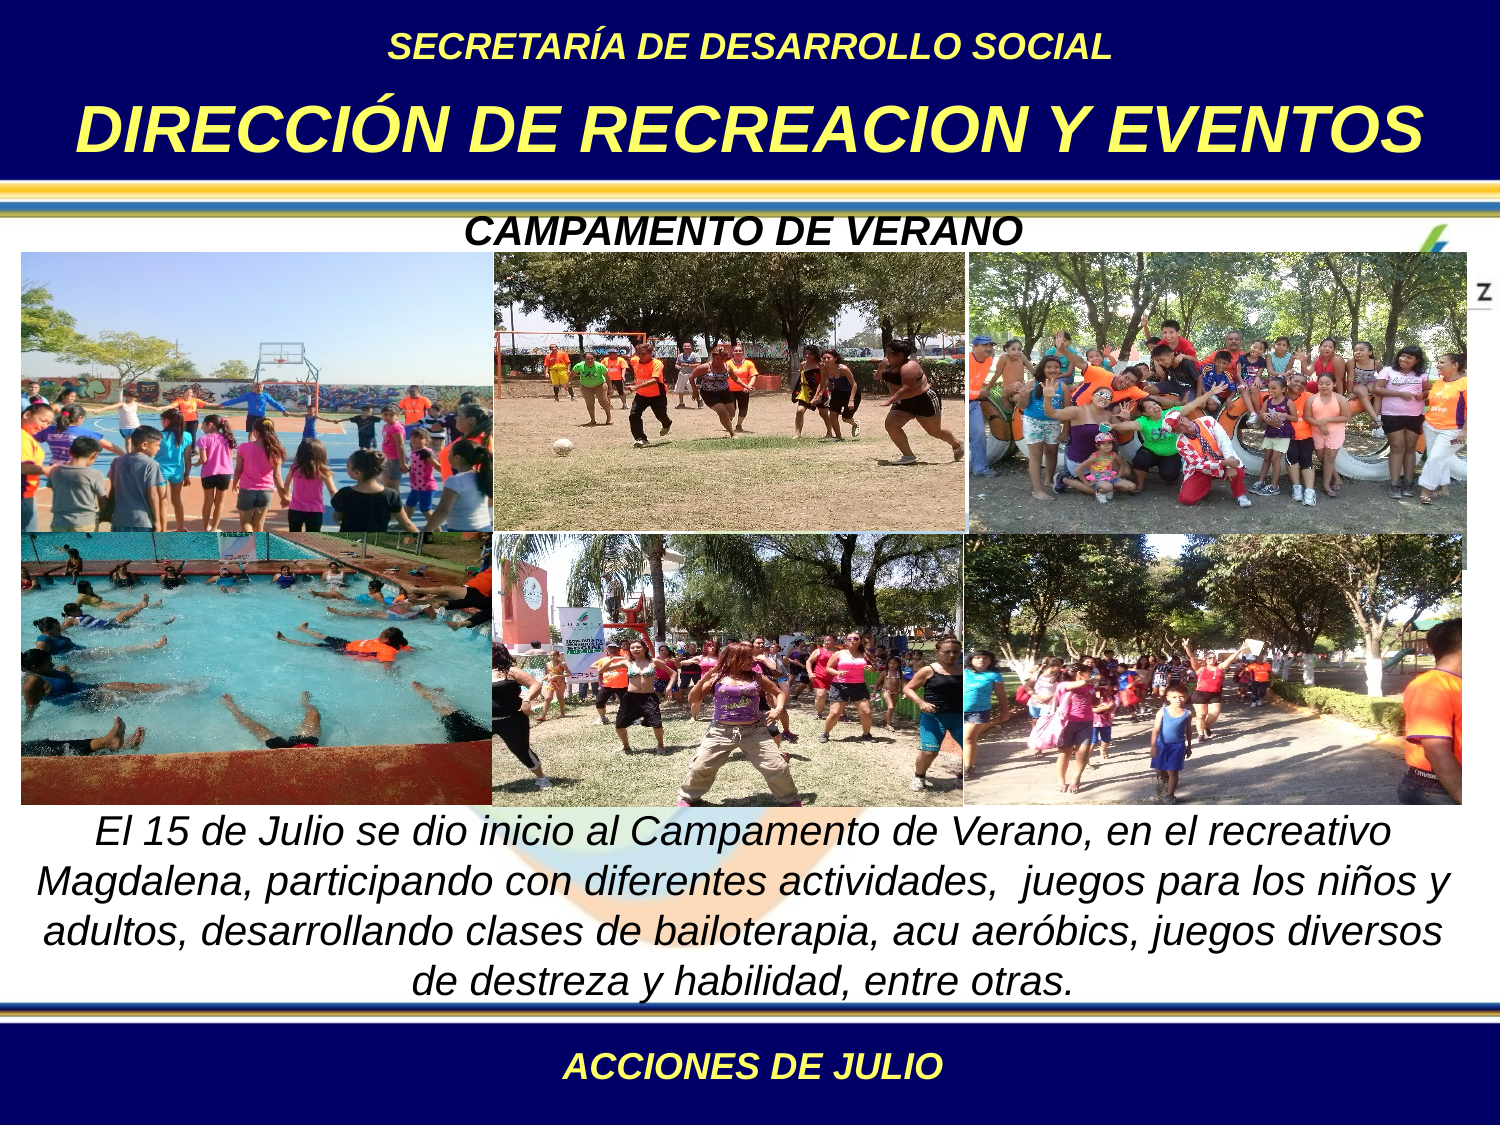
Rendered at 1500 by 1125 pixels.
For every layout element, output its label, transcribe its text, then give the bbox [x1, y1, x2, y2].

text_box DIRECCIÓN DE RECREACION Y EVENTOS [60, 78, 1441, 174]
text_box CAMPAMENTO DE VERANO El 15 de Julio se dio inicio al Campamento de Verano, en el recreativo Magdalena, participando con diferentes actividades, juegos para los niños y adultos, desarrollando clases de bailoterapia, acu aeróbics, juegos diversos de destreza y habilidad, entre otras. [0, 196, 1488, 1125]
picture [494, 252, 965, 531]
picture [0, 0, 1500, 1125]
text_box ACCIONES DE JULIO [547, 1034, 959, 1095]
picture [964, 252, 1467, 805]
text_box SECRETARÍA DE DESARROLLO SOCIAL [372, 14, 1130, 74]
picture [21, 252, 963, 807]
